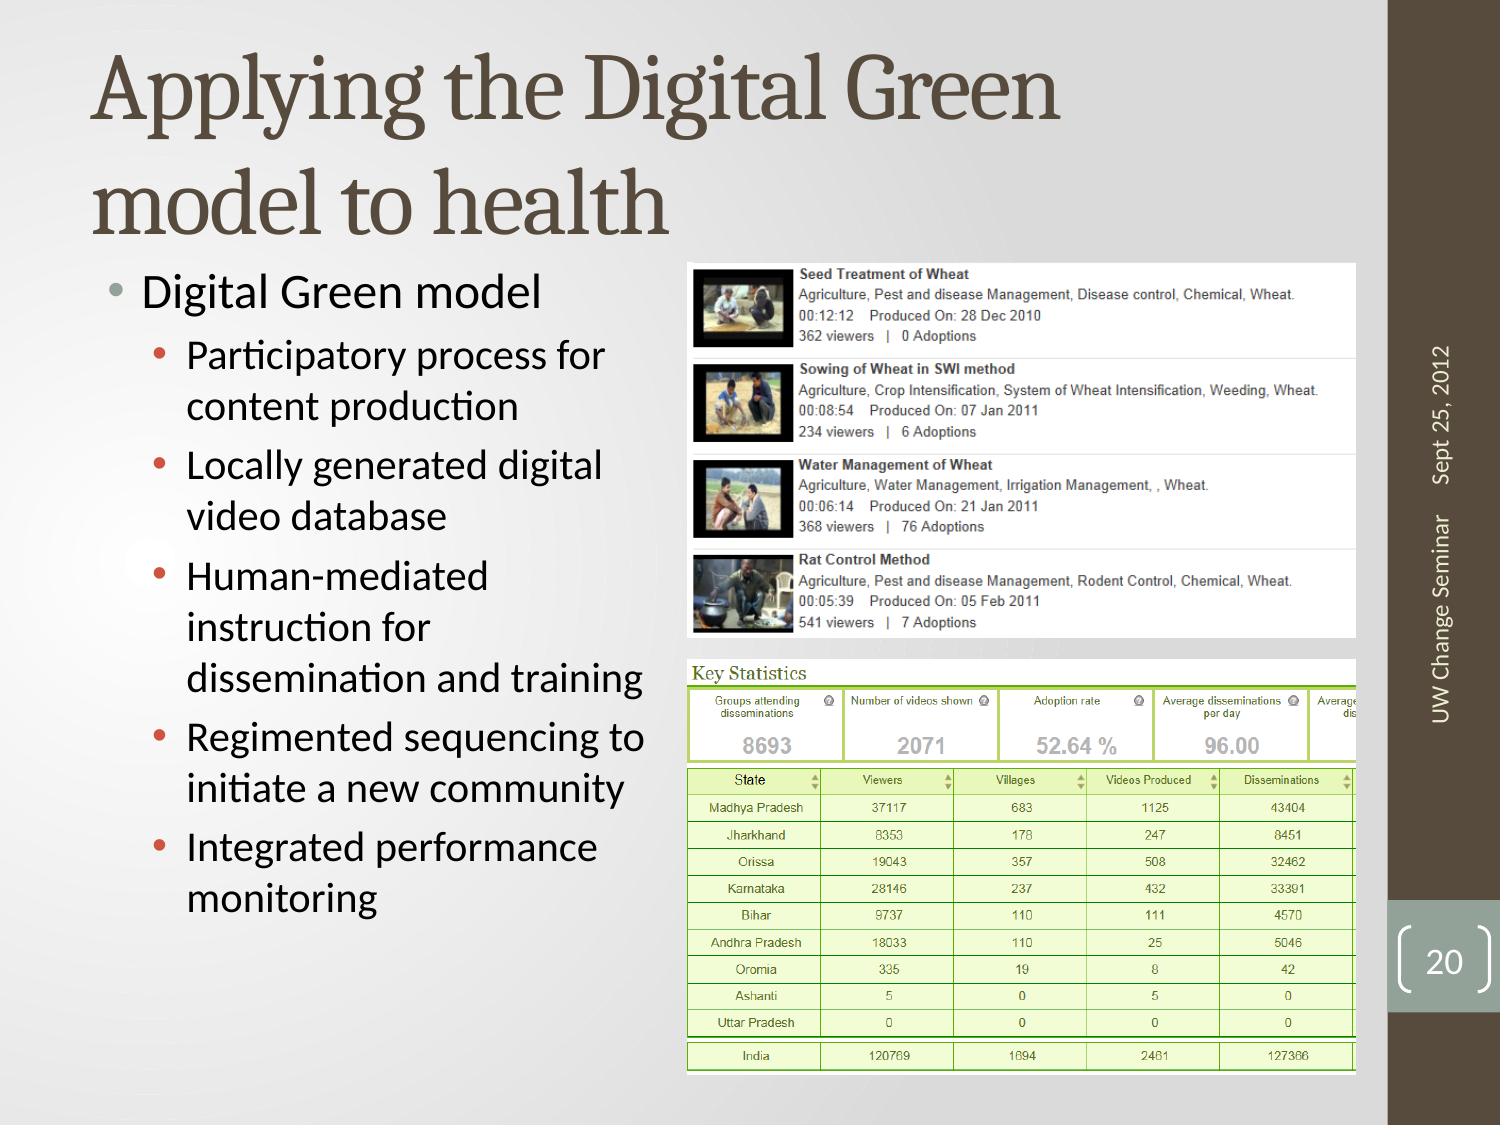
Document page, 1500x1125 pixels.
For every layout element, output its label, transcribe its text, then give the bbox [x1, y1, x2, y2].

list Digital Green model Participatory process for content production Locally generated digital video database Human-mediated instruction for dissemination and training Regimented sequencing to initiate a new community Integrated performance monitoring [75, 251, 675, 1005]
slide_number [1408, 100, 1469, 500]
picture [686, 261, 1357, 638]
footer UW Change Seminar [1408, 500, 1469, 889]
title Applying the Digital Green model to health [75, 45, 1325, 233]
slide_number 20 [1397, 925, 1492, 994]
picture [686, 659, 1357, 1076]
